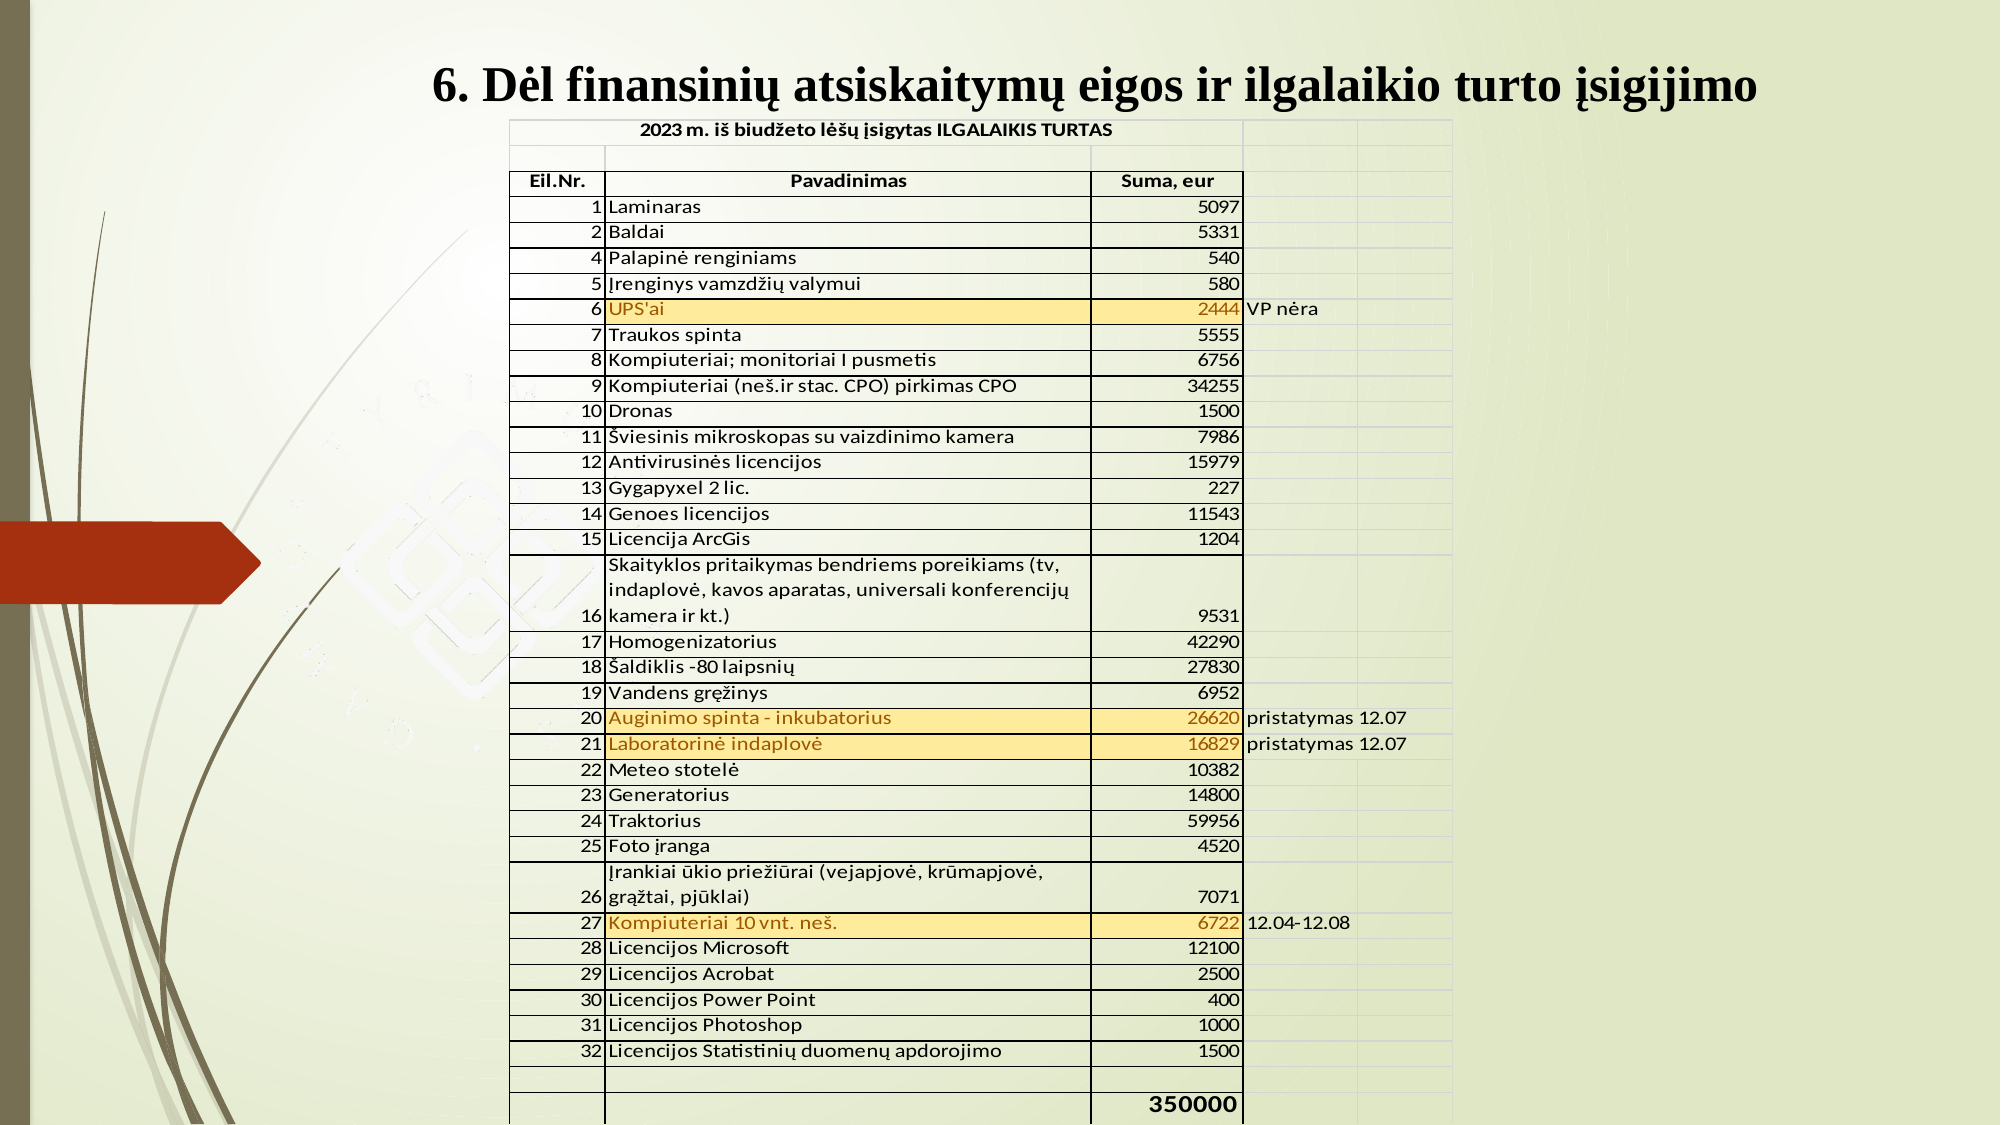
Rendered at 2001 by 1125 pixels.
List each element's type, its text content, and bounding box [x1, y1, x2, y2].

picture [278, 119, 1455, 1125]
title 6. Dėl finansinių atsiskaitymų eigos ir ilgalaikio turto įsigijimo [399, 0, 1793, 120]
